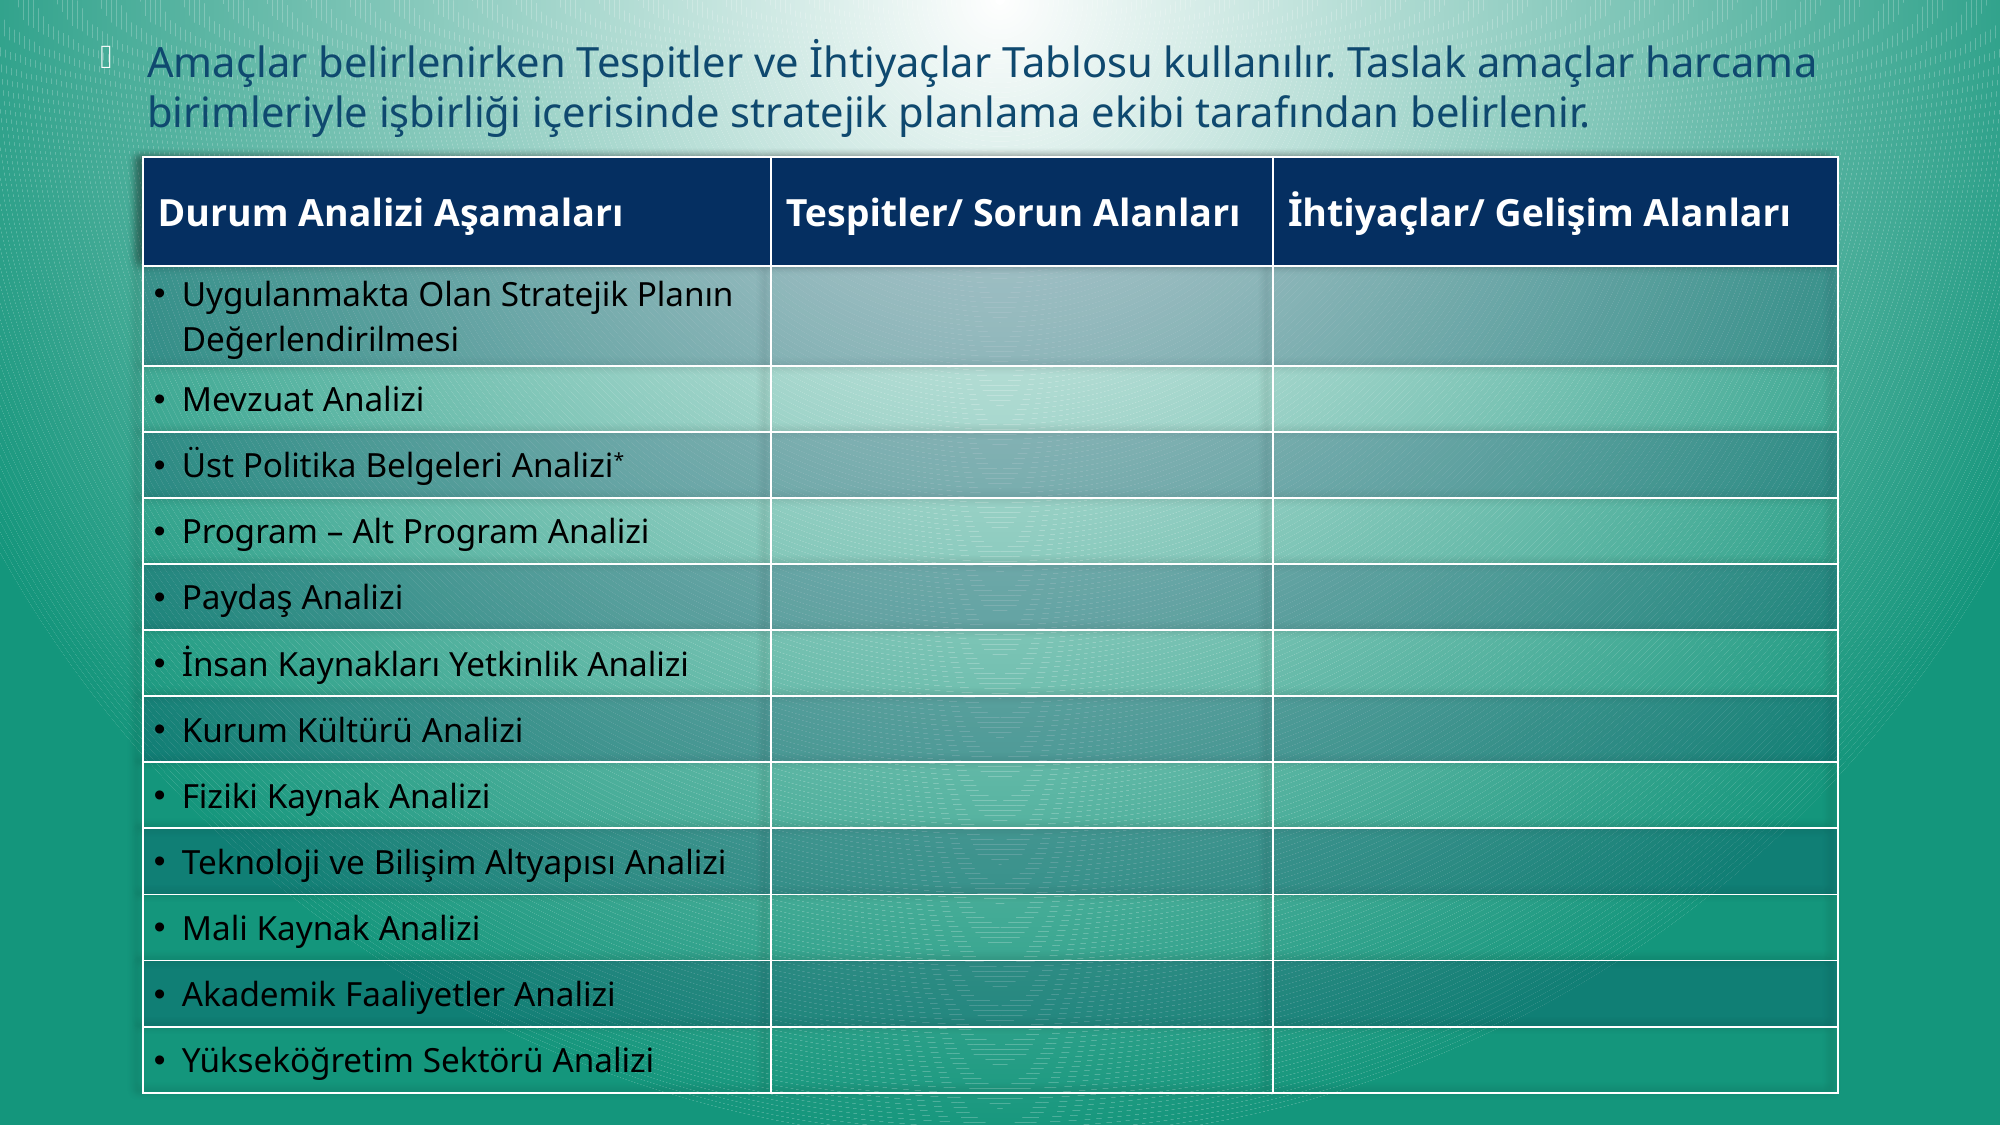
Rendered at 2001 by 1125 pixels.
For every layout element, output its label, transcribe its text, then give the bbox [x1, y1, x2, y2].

table_cell Fiziki Kaynak Analizi [144, 763, 770, 827]
table_cell [1274, 829, 1837, 894]
table_cell [1274, 631, 1837, 695]
table_cell [1274, 367, 1837, 431]
table_cell [1274, 565, 1837, 629]
list Amaçlar belirlenirken Tespitler ve İhtiyaçlar Tablosu kullanılır. Taslak amaçlar harcama birimleriyle işbirliği içerisinde stratejik planlama ekibi tarafından belirlenir. [85, 13, 1865, 158]
table_cell [772, 1028, 1272, 1092]
table_header Tespitler/ Sorun Alanları [772, 158, 1272, 265]
table_cell [1274, 267, 1837, 365]
table_cell Mali Kaynak Analizi [144, 895, 770, 960]
table_cell Paydaş Analizi [144, 565, 770, 629]
table_cell [772, 499, 1272, 563]
table_header İhtiyaçlar/ Gelişim Alanları [1274, 158, 1837, 265]
table_cell [772, 697, 1272, 761]
table_cell Akademik Faaliyetler Analizi [144, 961, 770, 1026]
table_cell [1274, 763, 1837, 827]
table_cell Program – Alt Program Analizi [144, 499, 770, 563]
table_cell [772, 267, 1272, 365]
table_cell Üst Politika Belgeleri Analizi* [144, 433, 770, 497]
table_cell [772, 631, 1272, 695]
table_cell Mevzuat Analizi [144, 367, 770, 431]
table_cell [772, 367, 1272, 431]
table_cell [1274, 697, 1837, 761]
table_cell İnsan Kaynakları Yetkinlik Analizi [144, 631, 770, 695]
table_cell [772, 829, 1272, 894]
table_cell Kurum Kültürü Analizi [144, 697, 770, 761]
table_cell [772, 961, 1272, 1026]
table_cell [1274, 433, 1837, 497]
table_cell [1274, 1028, 1837, 1092]
table_cell [772, 433, 1272, 497]
table_cell [772, 763, 1272, 827]
table_cell [1274, 499, 1837, 563]
table_cell Teknoloji ve Bilişim Altyapısı Analizi [144, 829, 770, 894]
table_cell [1274, 961, 1837, 1026]
table_cell Uygulanmakta Olan Stratejik Planın Değerlendirilmesi [144, 267, 770, 365]
table_header Durum Analizi Aşamaları [144, 158, 770, 265]
table_cell [1274, 895, 1837, 960]
table_cell [772, 565, 1272, 629]
table_cell Yükseköğretim Sektörü Analizi [144, 1028, 770, 1092]
table_cell [772, 895, 1272, 960]
